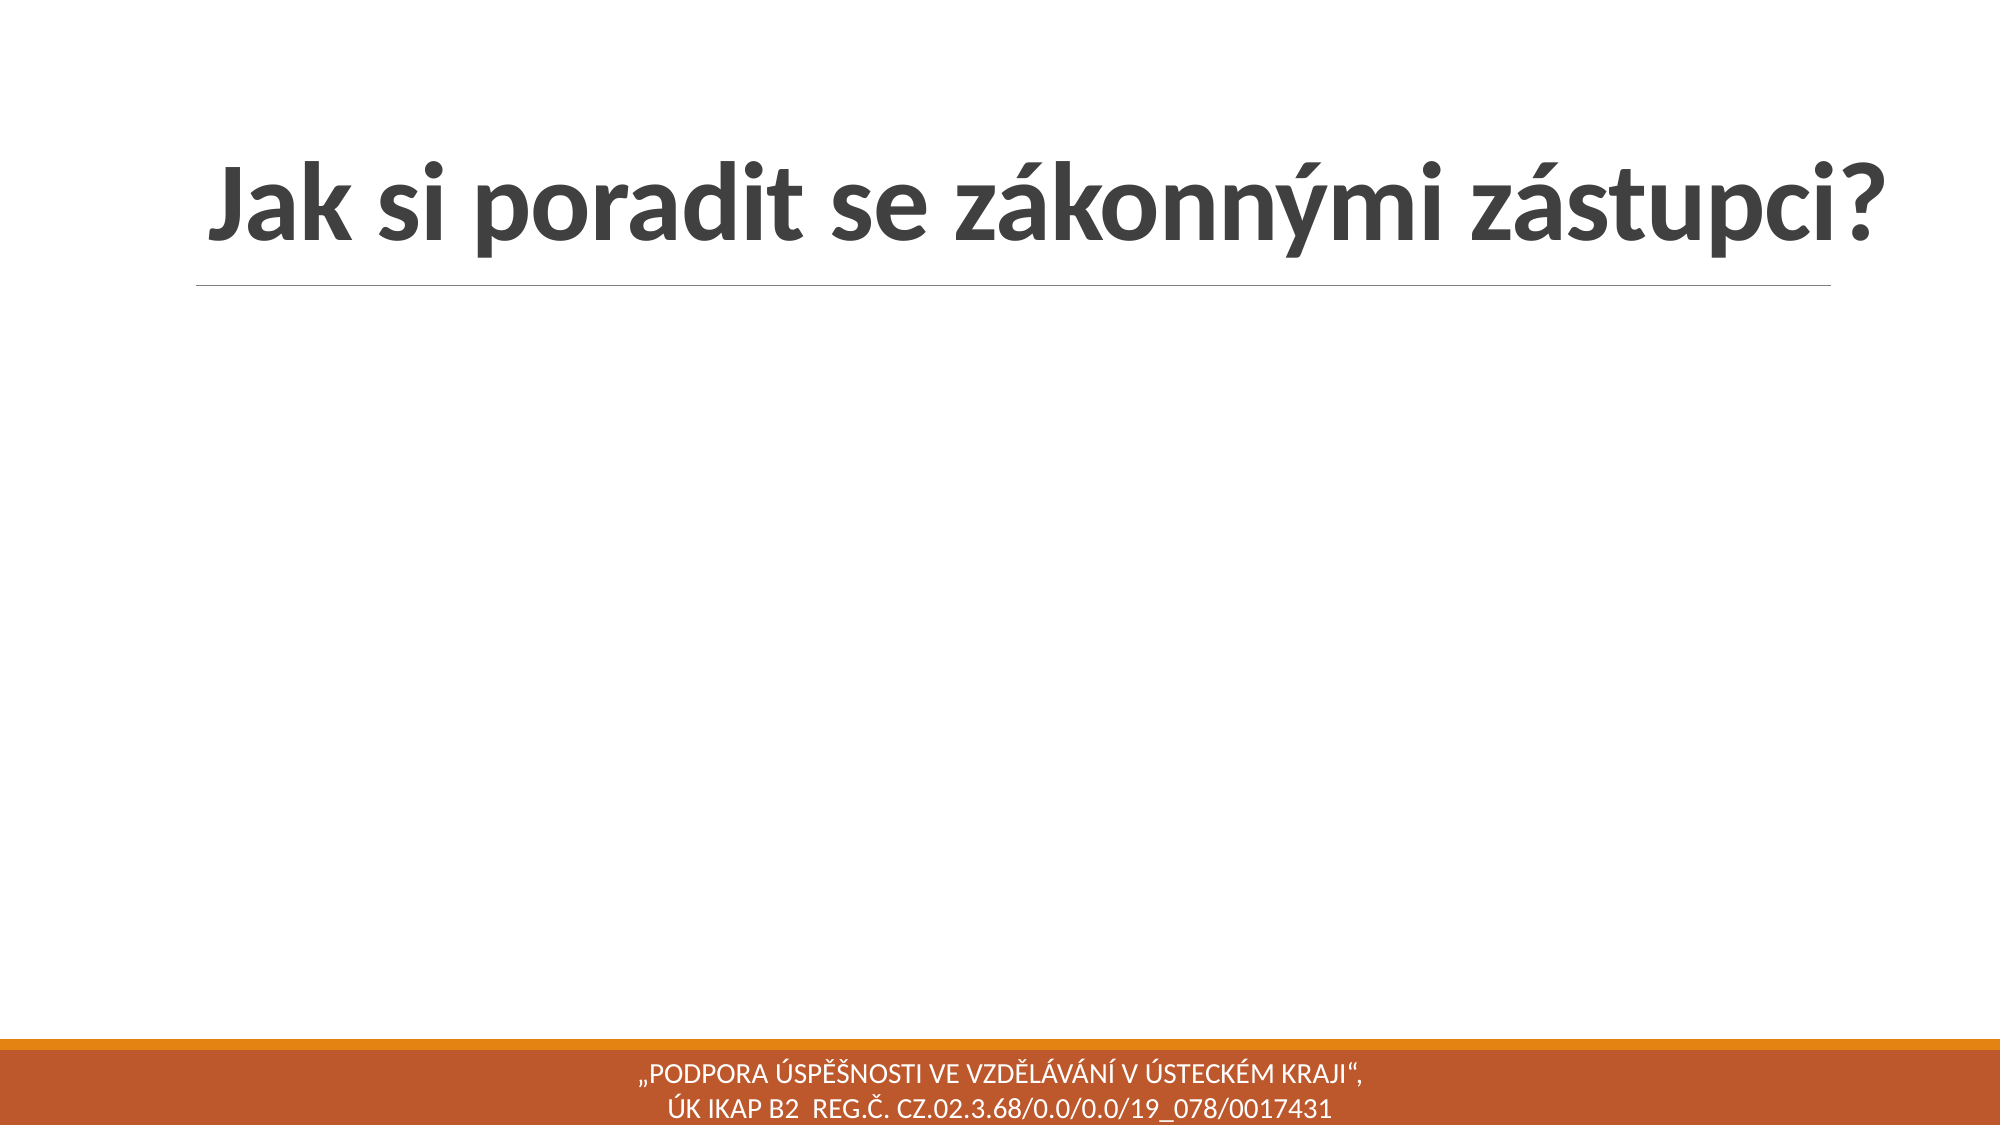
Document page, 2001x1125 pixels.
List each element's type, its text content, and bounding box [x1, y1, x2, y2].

footer „Podpora úspěšnosti ve vzdělávání v Ústeckém kraji“, ÚK IKAP B2 Reg.č. CZ.02.3.68/0.0/0.0/19_078/0017431 [604, 1059, 1396, 1120]
title Jak si poradit se zákonnými zástupci? [193, 53, 1919, 272]
